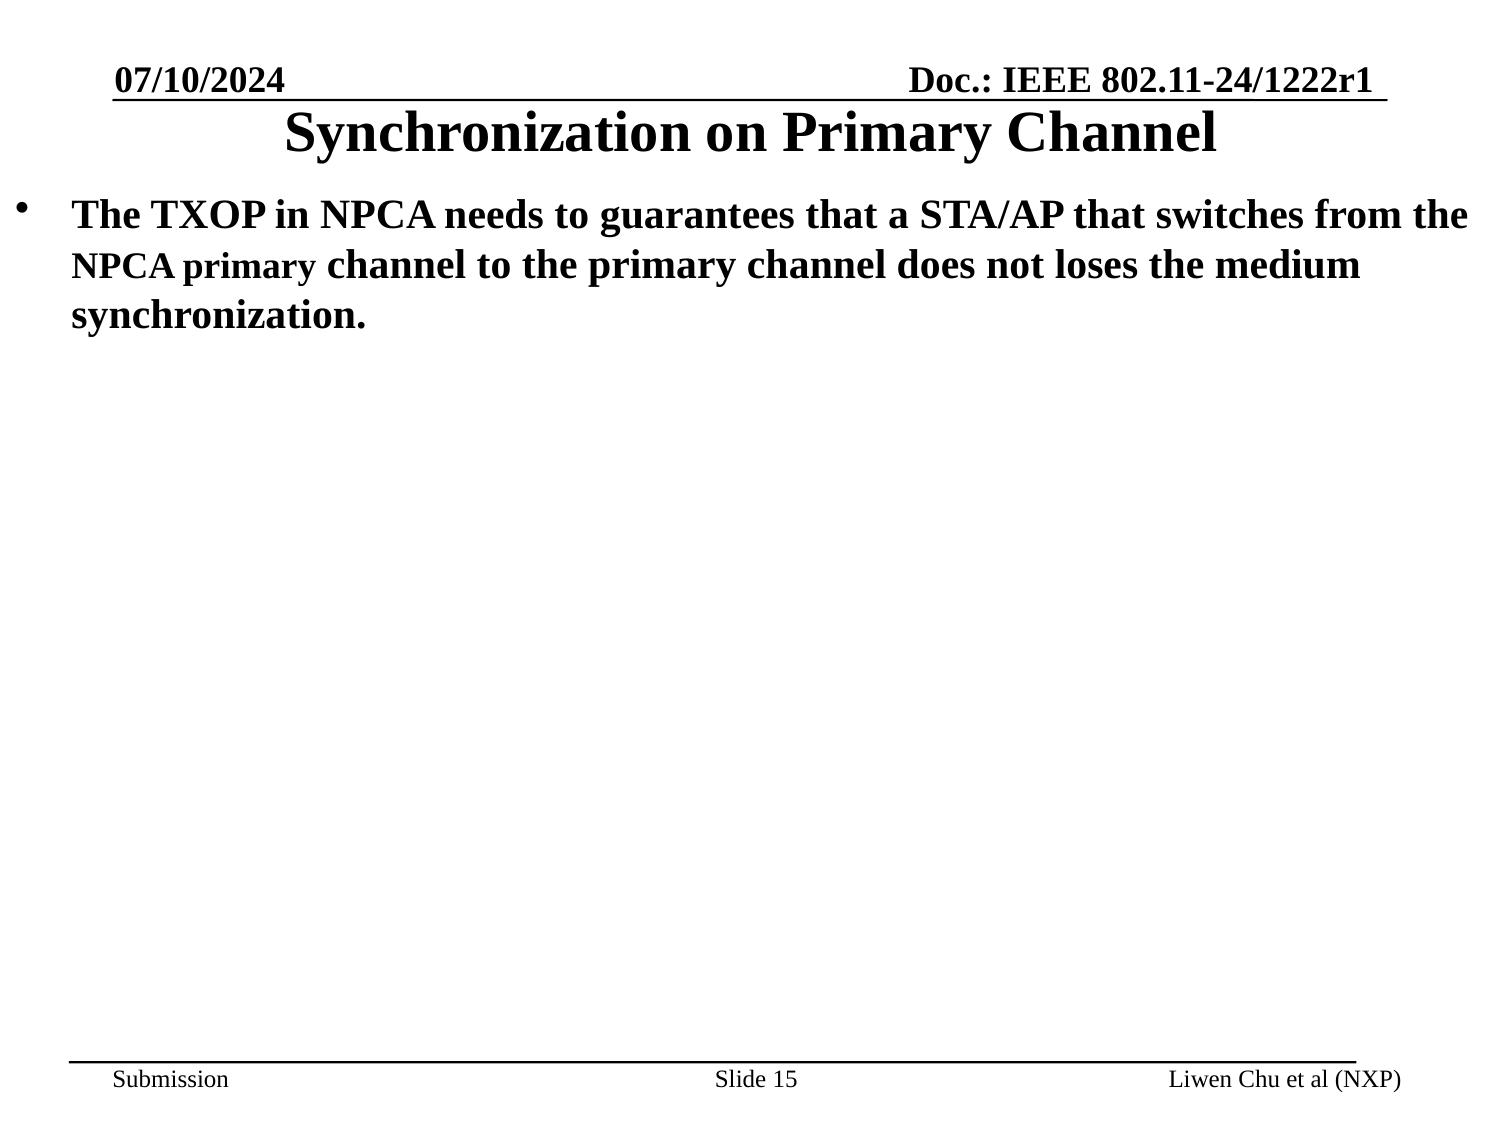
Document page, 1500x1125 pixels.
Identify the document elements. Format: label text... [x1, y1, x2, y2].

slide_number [114, 54, 288, 101]
slide_number Slide 15 [712, 1061, 800, 1093]
list The TXOP in NPCA needs to guarantees that a STA/AP that switches from the NPCA primary channel to the primary channel does not loses the medium synchronization. [0, 179, 1500, 963]
footer Liwen Chu et al (NXP) [1165, 1061, 1402, 1093]
title Synchronization on Primary Channel [1, 77, 1500, 179]
